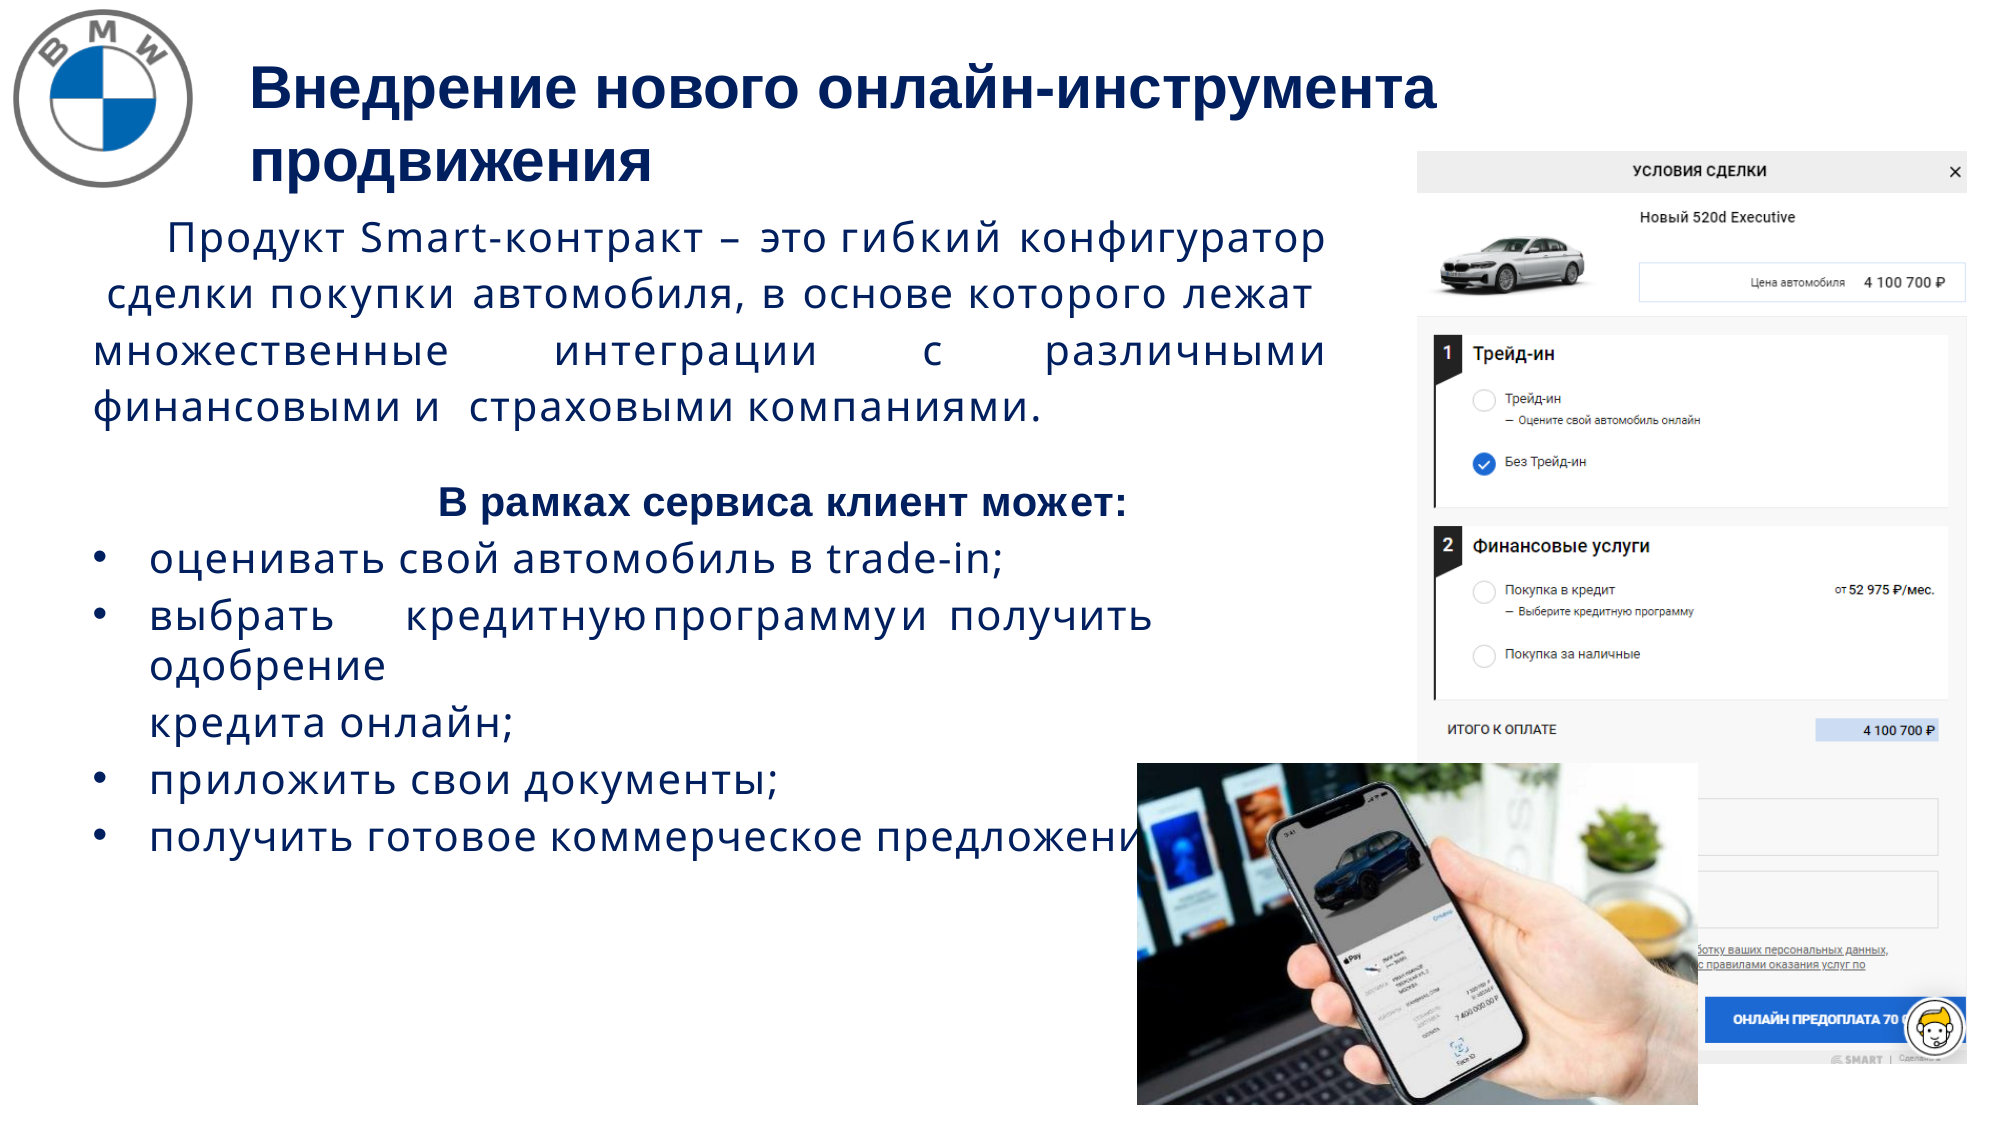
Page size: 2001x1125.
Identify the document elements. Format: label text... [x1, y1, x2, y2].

picture [13, 9, 193, 188]
title Внедрение нового онлайн-инструмента продвижения [247, 46, 1857, 202]
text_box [1137, 150, 1967, 1105]
text_box Продукт Smart-контракт – это гибкий конфигуратор сделки покупки автомобиля, в основе которого лежат множественные интеграции с различными финансовыми и страховыми компаниями. В рамках сервиса клиент может: оценивать свой автомобиль в trade-in; выбрать кредитную программу и получить одобрение кредита онлайн; приложить свои документы; получить готовое коммерческое предложение. [90, 202, 1132, 860]
